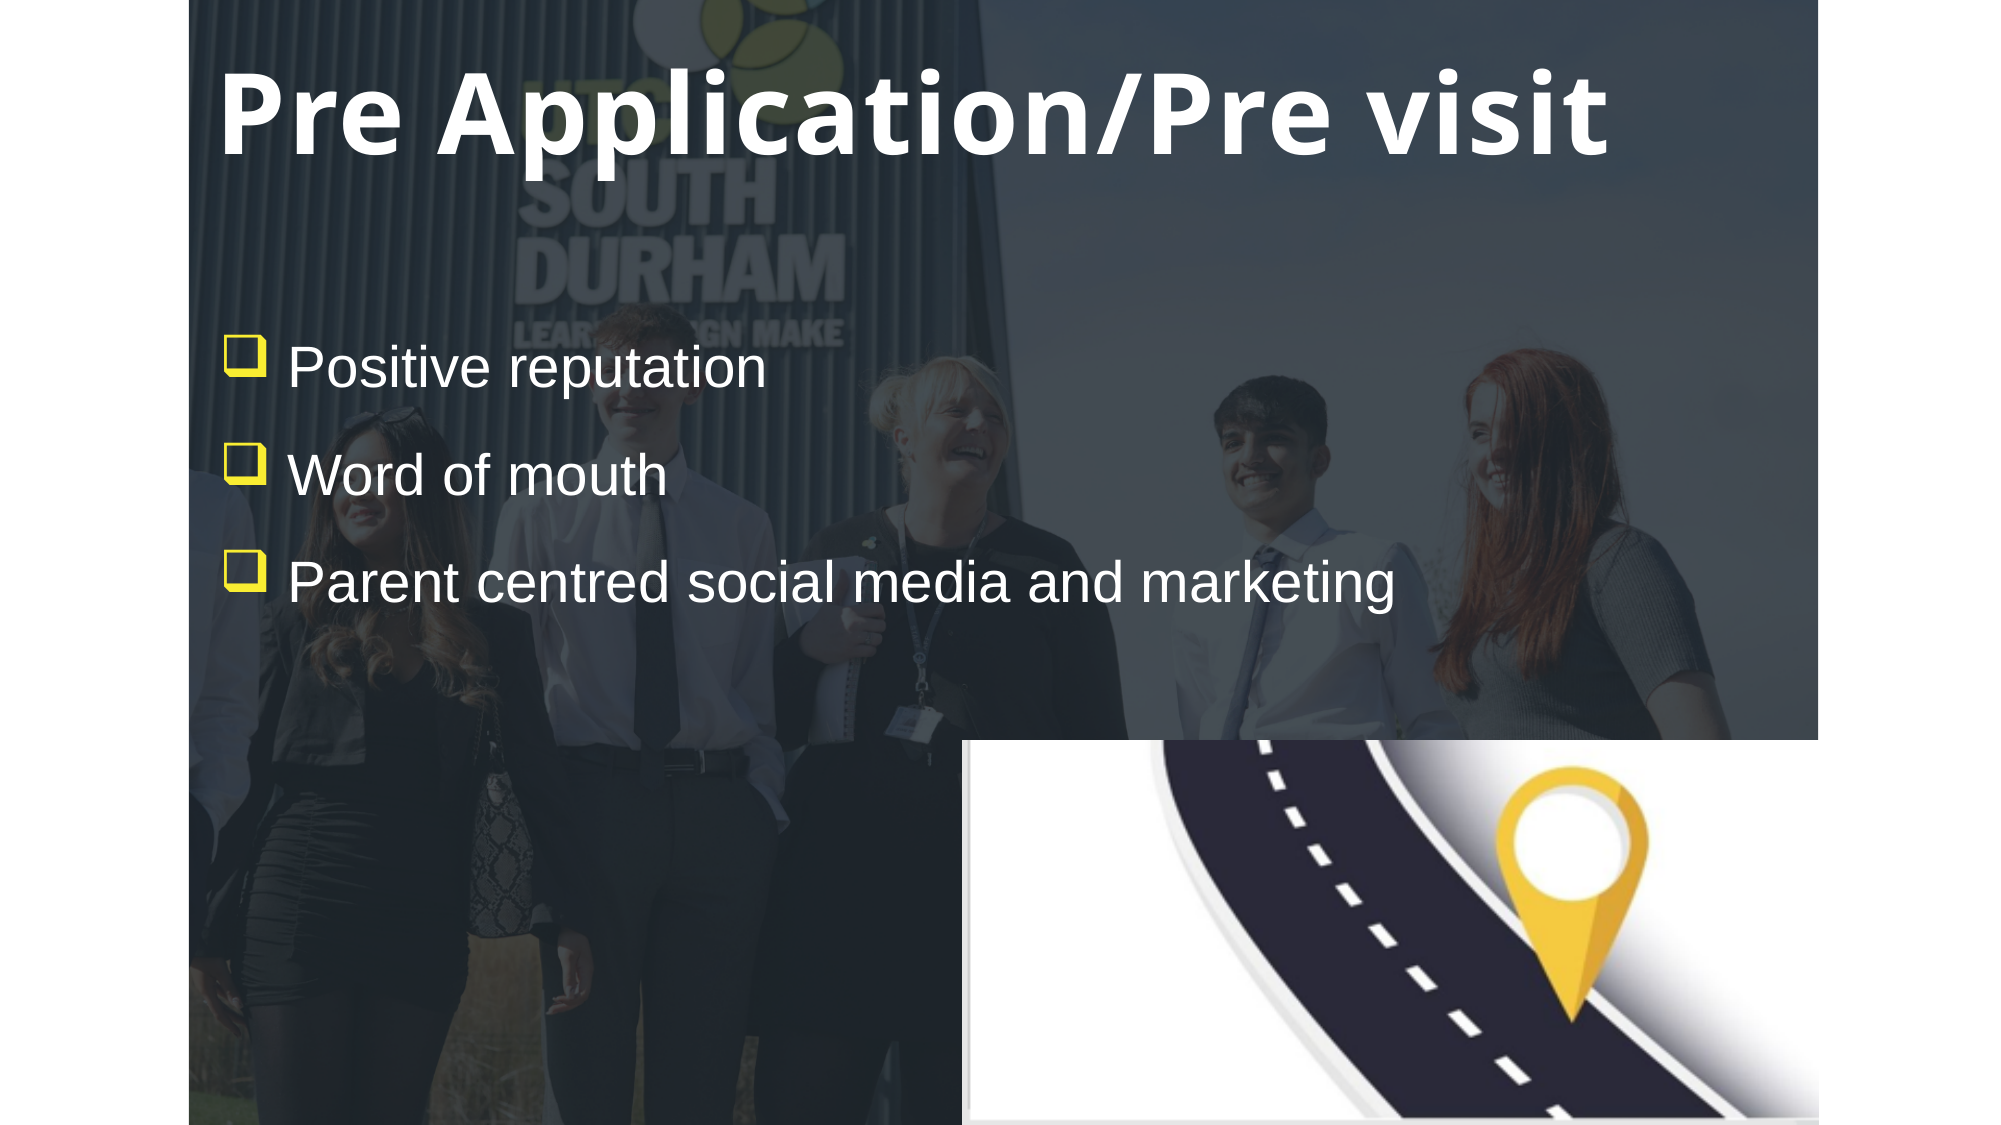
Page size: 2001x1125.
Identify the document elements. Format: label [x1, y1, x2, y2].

picture [188, 0, 1819, 1125]
